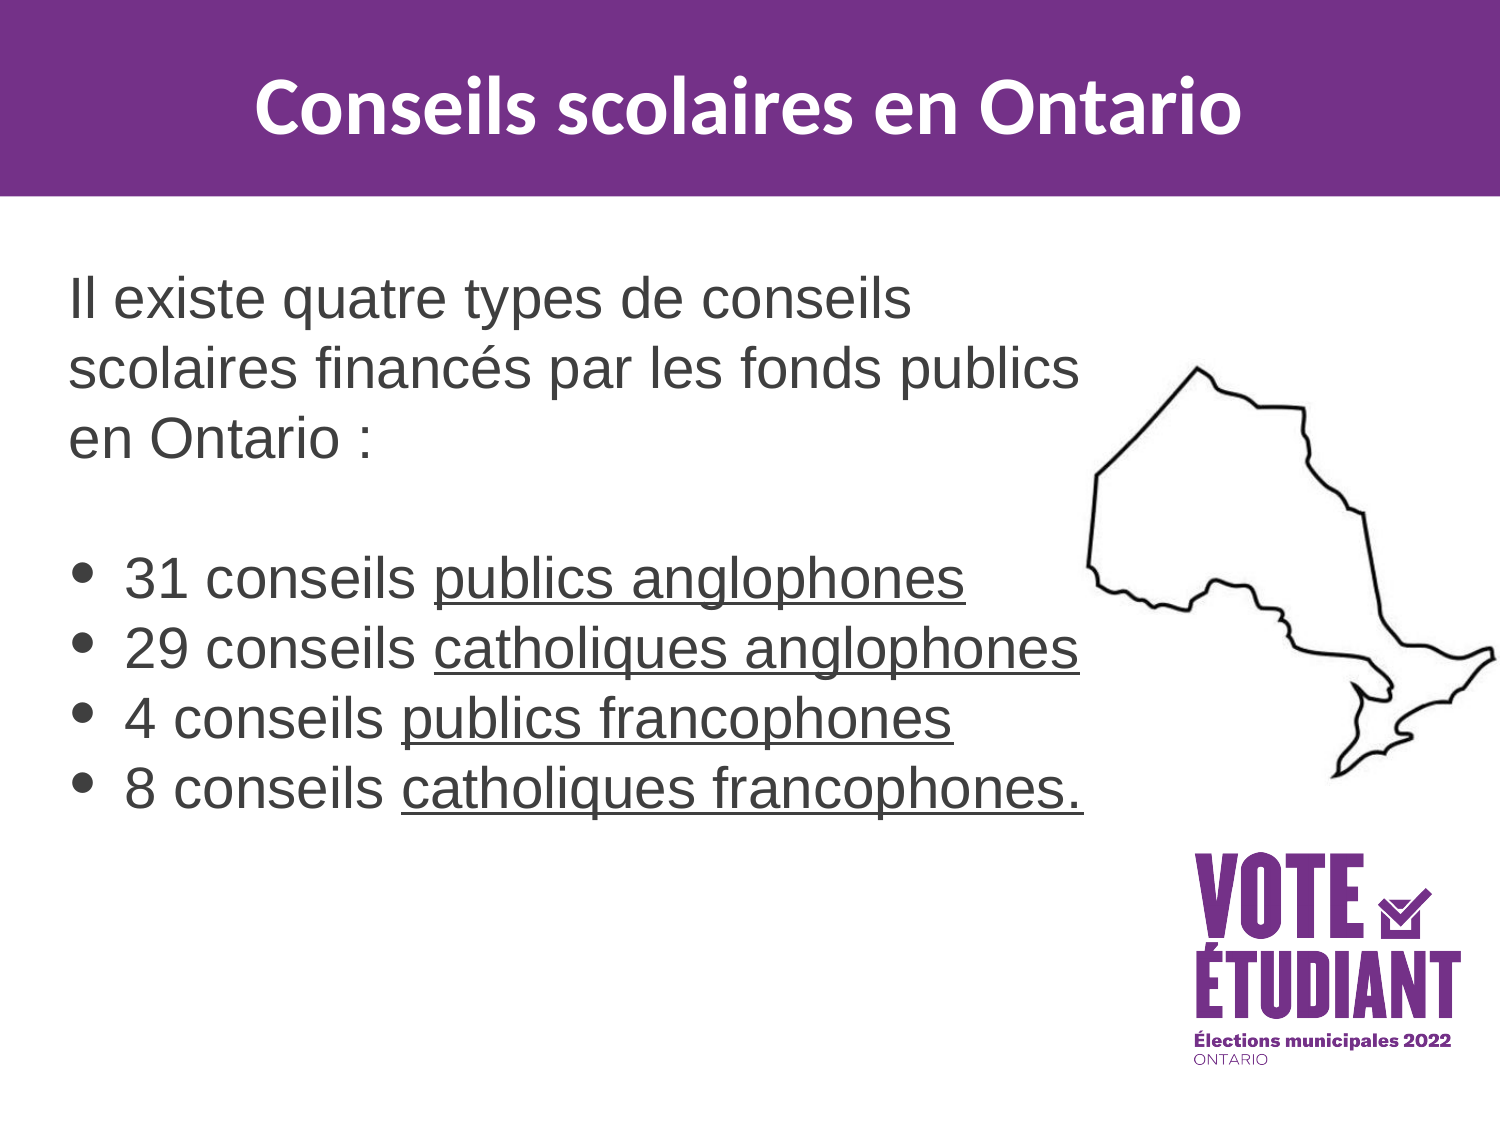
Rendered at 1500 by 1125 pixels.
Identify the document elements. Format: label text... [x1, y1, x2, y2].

title Conseils scolaires en Ontario [75, 7, 1425, 196]
list Il existe quatre types de conseils scolaires financés par les fonds publics en Ontario : 31 conseils publics anglophones 29 conseils catholiques anglophones 4 conseils publics francophones 8 conseils catholiques francophones. [53, 252, 1150, 996]
picture [1194, 852, 1461, 1065]
picture [1076, 358, 1500, 786]
